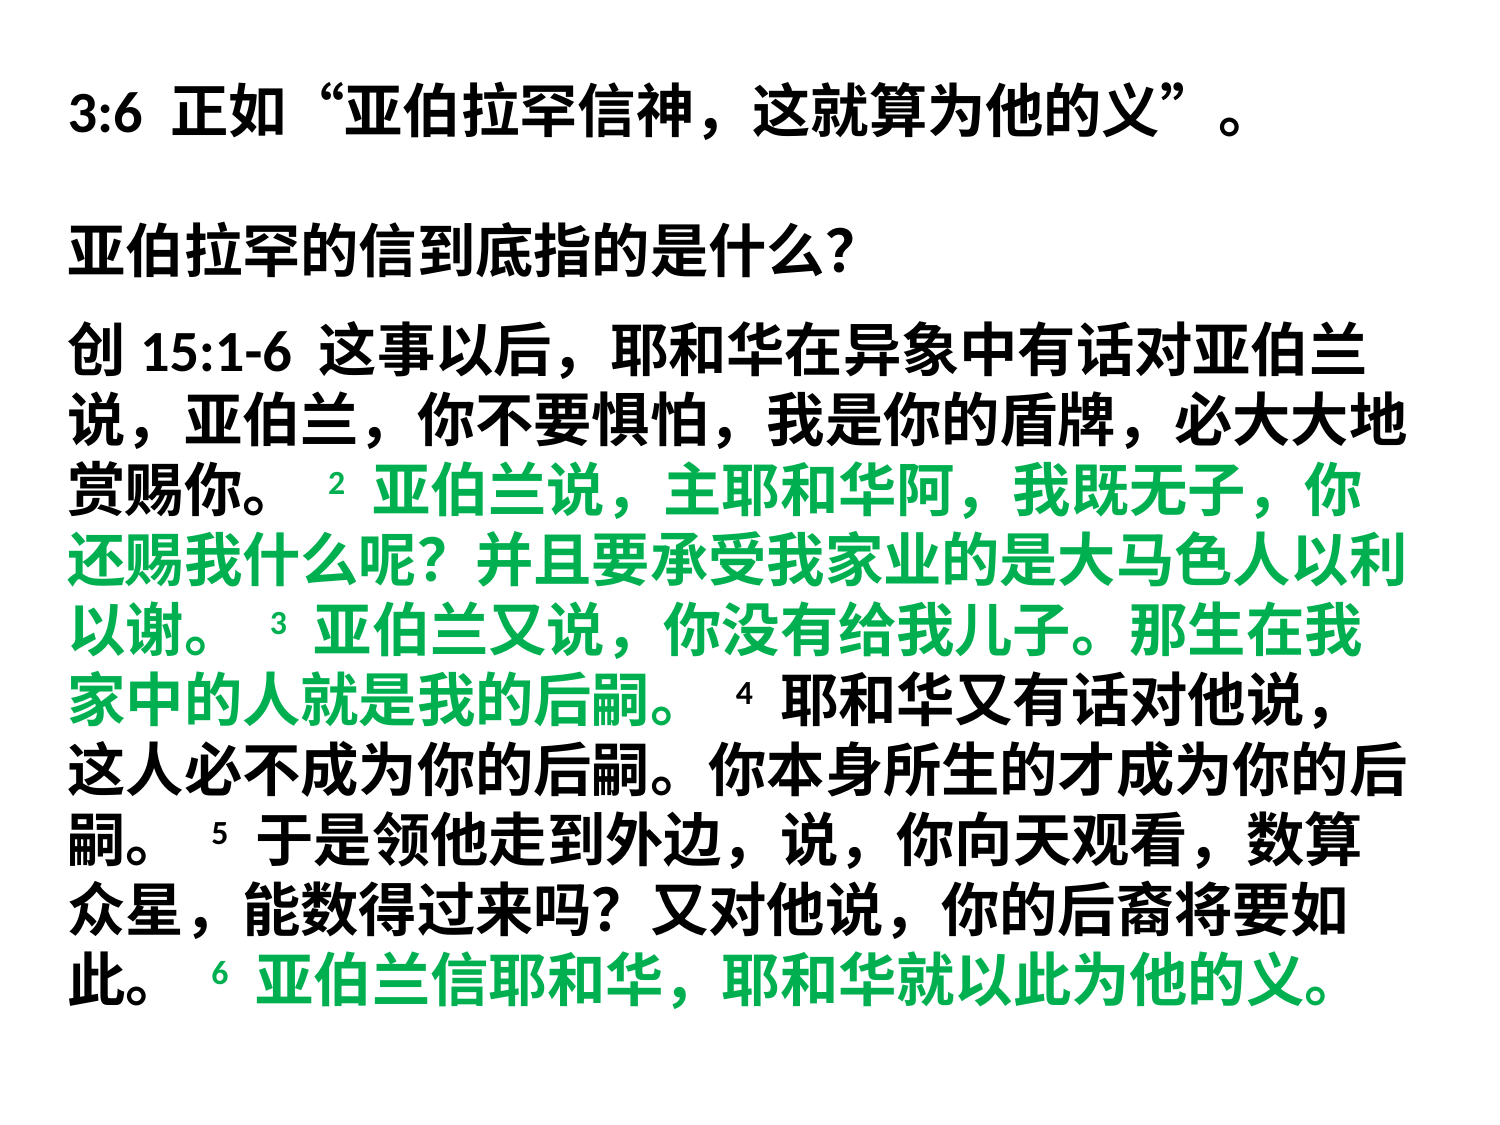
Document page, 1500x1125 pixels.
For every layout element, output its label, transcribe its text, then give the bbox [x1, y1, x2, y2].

text_box 3:6 正如“亚伯拉罕信神，这就算为他的义”。 亚伯拉罕的信到底指的是什么？ 创15:1-6 这事以后，耶和华在异象中有话对亚伯兰说，亚伯兰，你不要惧怕，我是你的盾牌，必大大地赏赐你。 2 亚伯兰说，主耶和华阿，我既无子，你还赐我什么呢？并且要承受我家业的是大马色人以利以谢。 3 亚伯兰又说，你没有给我儿子。那生在我家中的人就是我的后嗣。 4 耶和华又有话对他说，这人必不成为你的后嗣。你本身所生的才成为你的后嗣。 5 于是领他走到外边，说，你向天观看，数算众星，能数得过来吗？又对他说，你的后裔将要如此。 6 亚伯兰信耶和华，耶和华就以此为他的义。 [53, 66, 1435, 1021]
